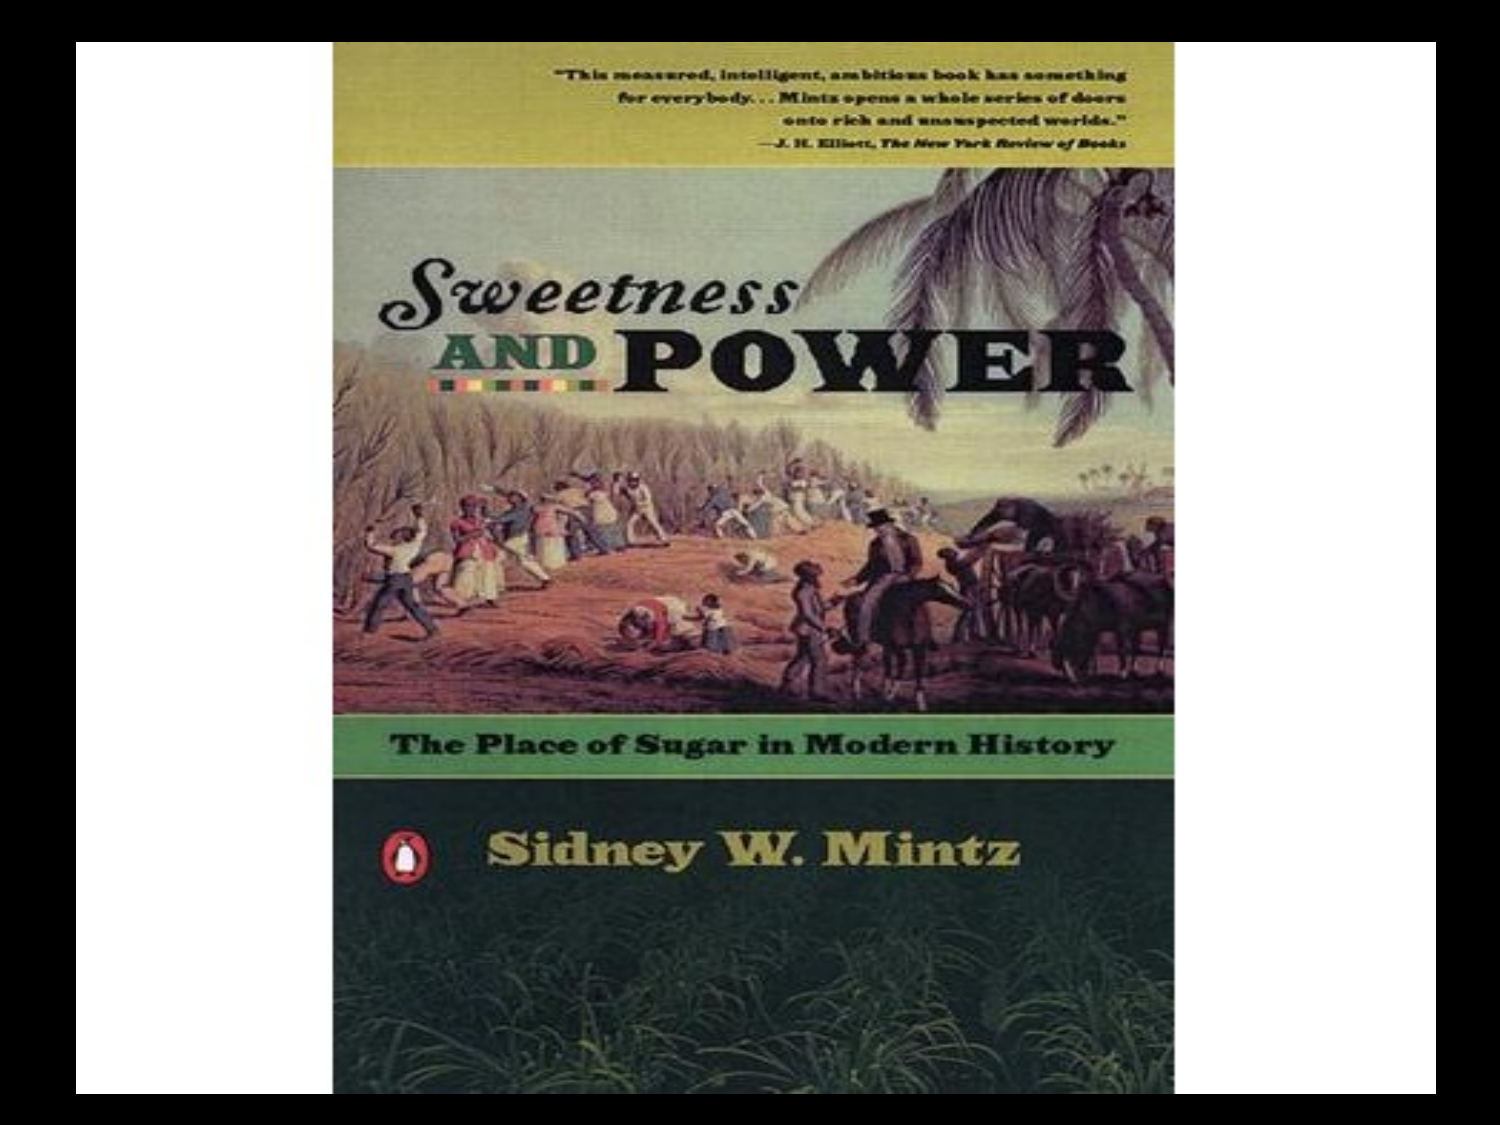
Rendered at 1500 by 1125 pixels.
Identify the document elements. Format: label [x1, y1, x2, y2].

list [76, 42, 1436, 1095]
